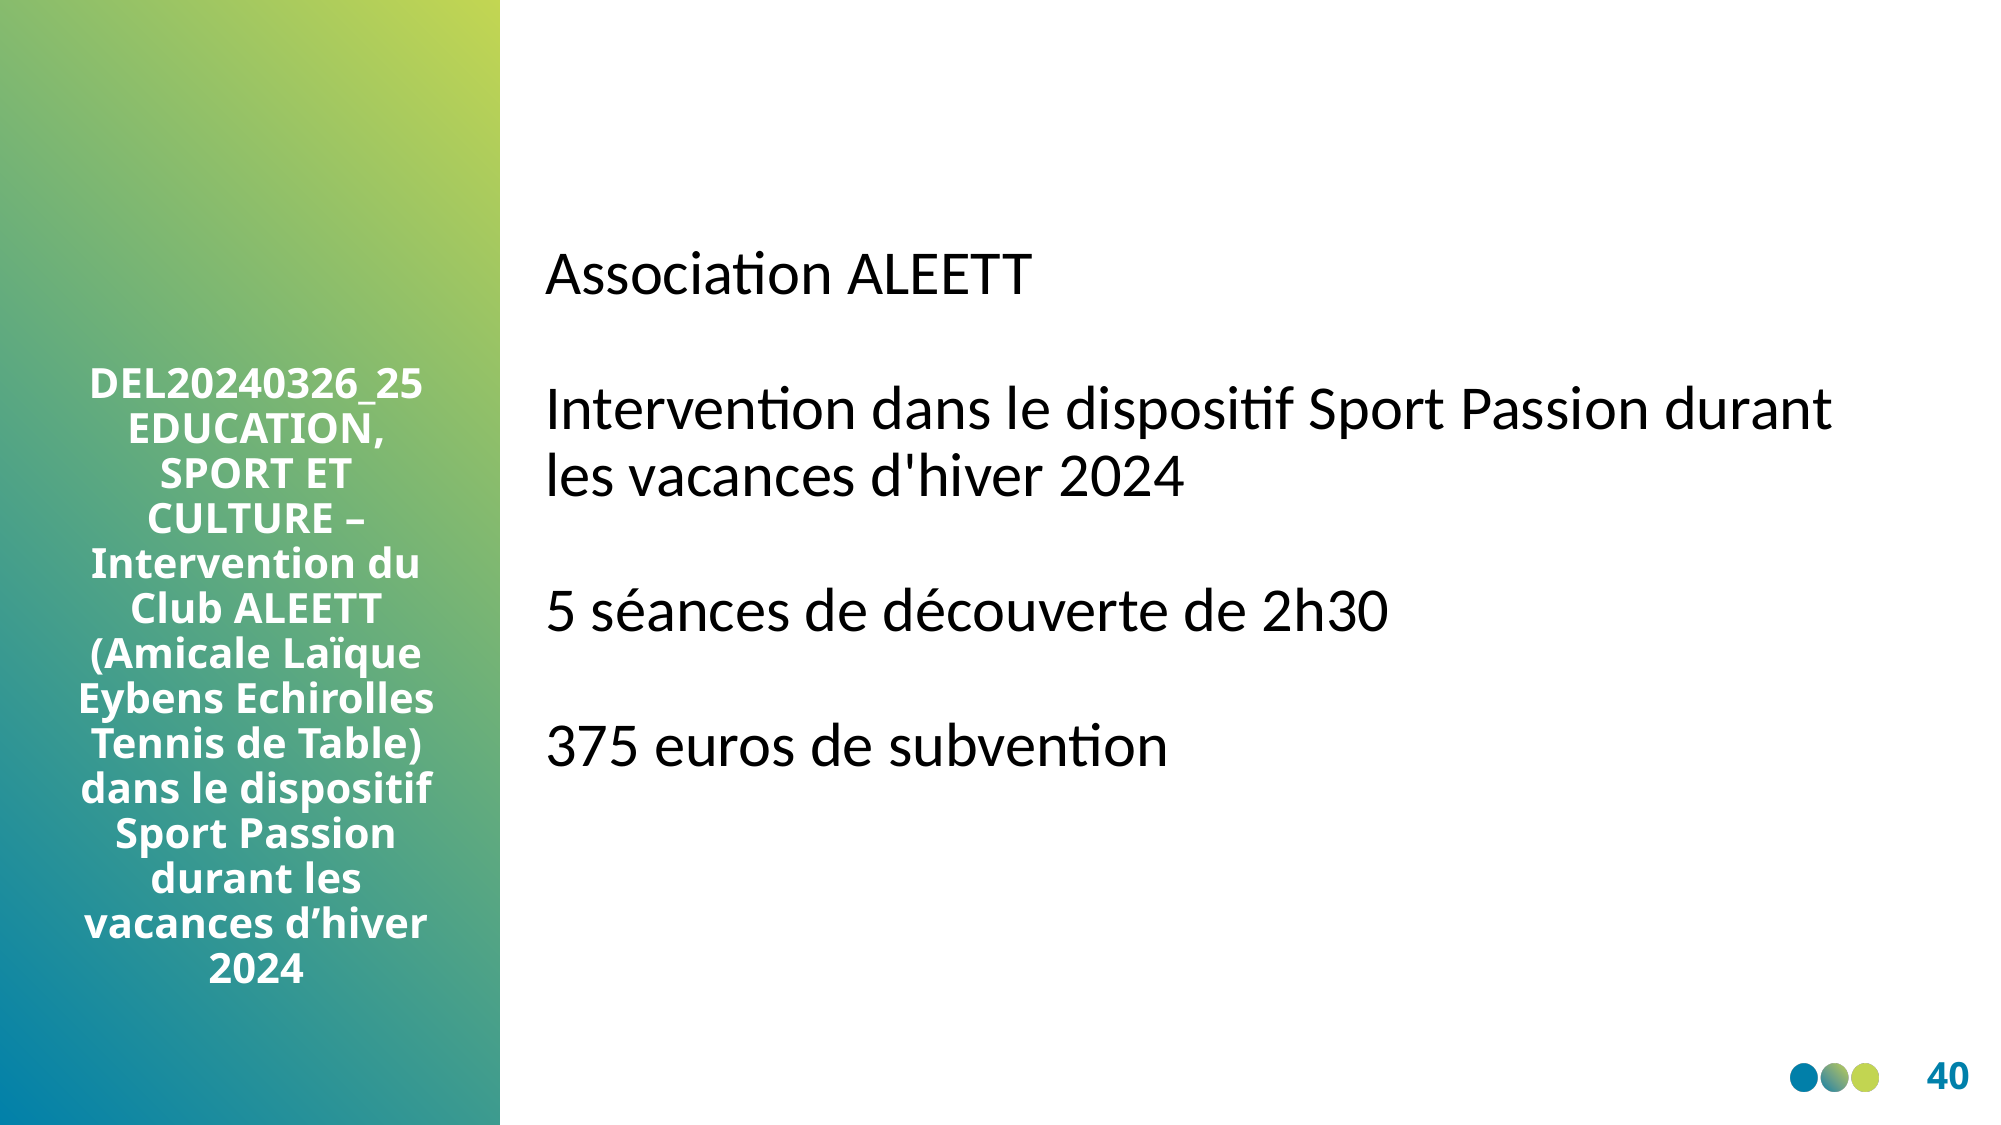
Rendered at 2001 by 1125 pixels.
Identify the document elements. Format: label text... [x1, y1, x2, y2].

picture [1810, 1063, 1879, 1092]
picture [1790, 1063, 1798, 1072]
list DEL20240326_25 EDUCATION, SPORT ET CULTURE – Intervention du Club ALEETT (Amicale Laïque Eybens Echirolles Tennis de Table) dans le dispositif Sport Passion durant les vacances d’hiver 2024 [55, 355, 458, 1125]
picture [1790, 1084, 1798, 1092]
text_box Association ALEETT Intervention dans le dispositif Sport Passion durant les vacances d'hiver 2024 5 séances de découverte de 2h30 375 euros de subvention [529, 165, 1921, 922]
